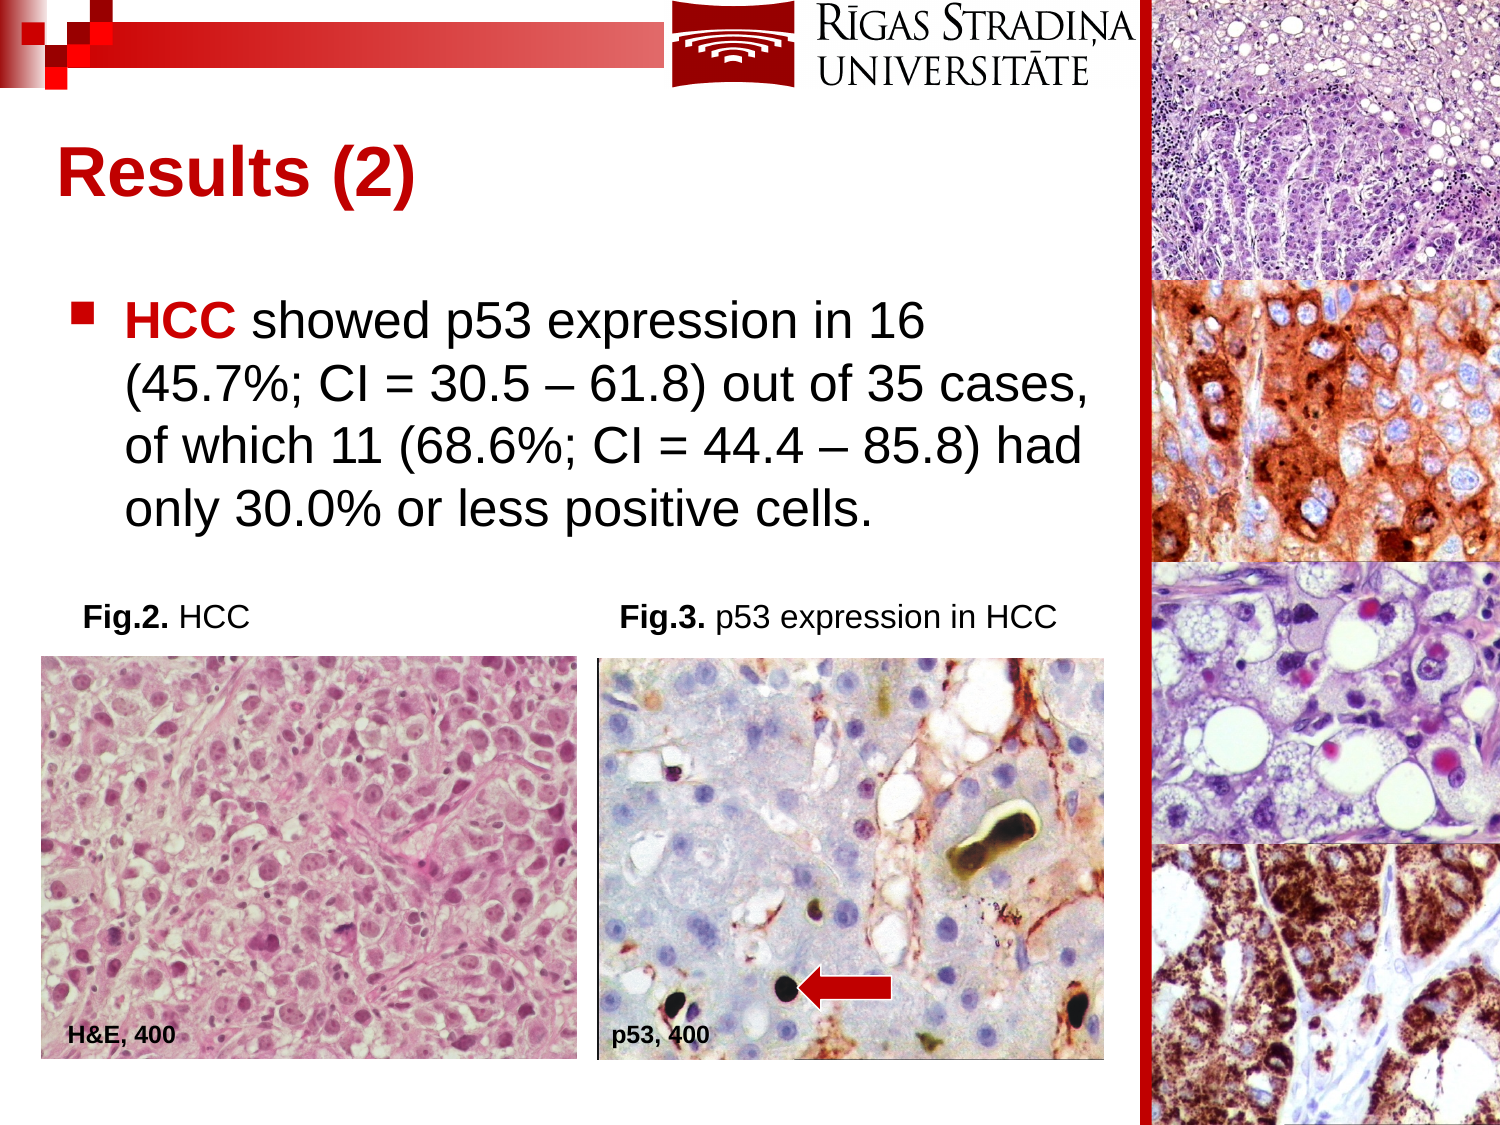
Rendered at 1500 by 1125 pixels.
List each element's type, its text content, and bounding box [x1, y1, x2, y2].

text_box Fig.3. p53 expression in HCC [561, 586, 1128, 644]
picture [40, 656, 577, 1059]
title Results (2) [41, 101, 1083, 235]
text_box Fig.2. HCC [64, 586, 561, 644]
list HCC showed p53 expression in 16 (45.7%; CI = 30.5 – 61.8) out of 35 cases, of which 11 (68.6%; CI = 44.4 – 85.8) had only 30.0% or less positive cells. [53, 278, 1117, 1024]
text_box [596, 656, 1105, 1061]
picture [664, 0, 1140, 89]
picture [1143, 0, 1500, 1125]
